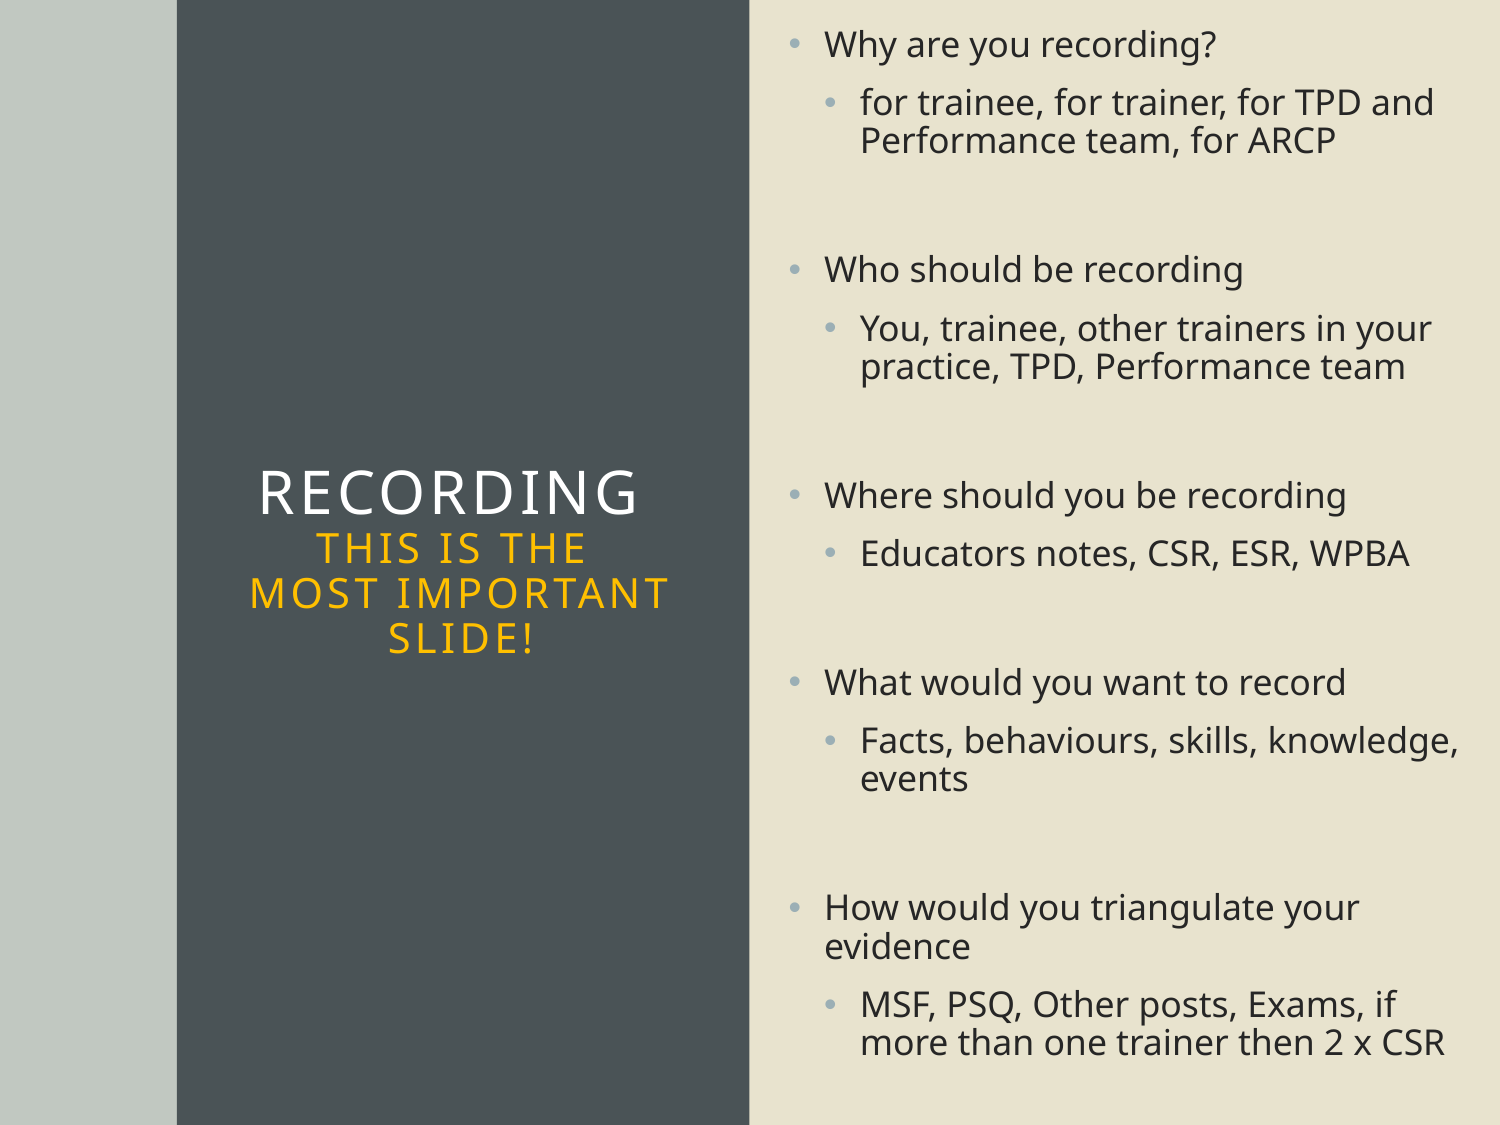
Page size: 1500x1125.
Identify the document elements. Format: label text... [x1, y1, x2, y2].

text_box [176, 0, 751, 1125]
text_box [0, 0, 176, 1125]
list Why are you recording? for trainee, for trainer, for TPD and Performance team, for ARCP Who should be recording You, trainee, other trainers in your practice, TPD, Performance team Where should you be recording Educators notes, CSR, ESR, WPBA What would you want to record Facts, behaviours, skills, knowledge, events How would you triangulate your evidence MSF, PSQ, Other posts, Exams, if more than one trainer then 2 x CSR [773, 19, 1483, 1118]
title Recording this is the most important slide! [216, 171, 705, 954]
